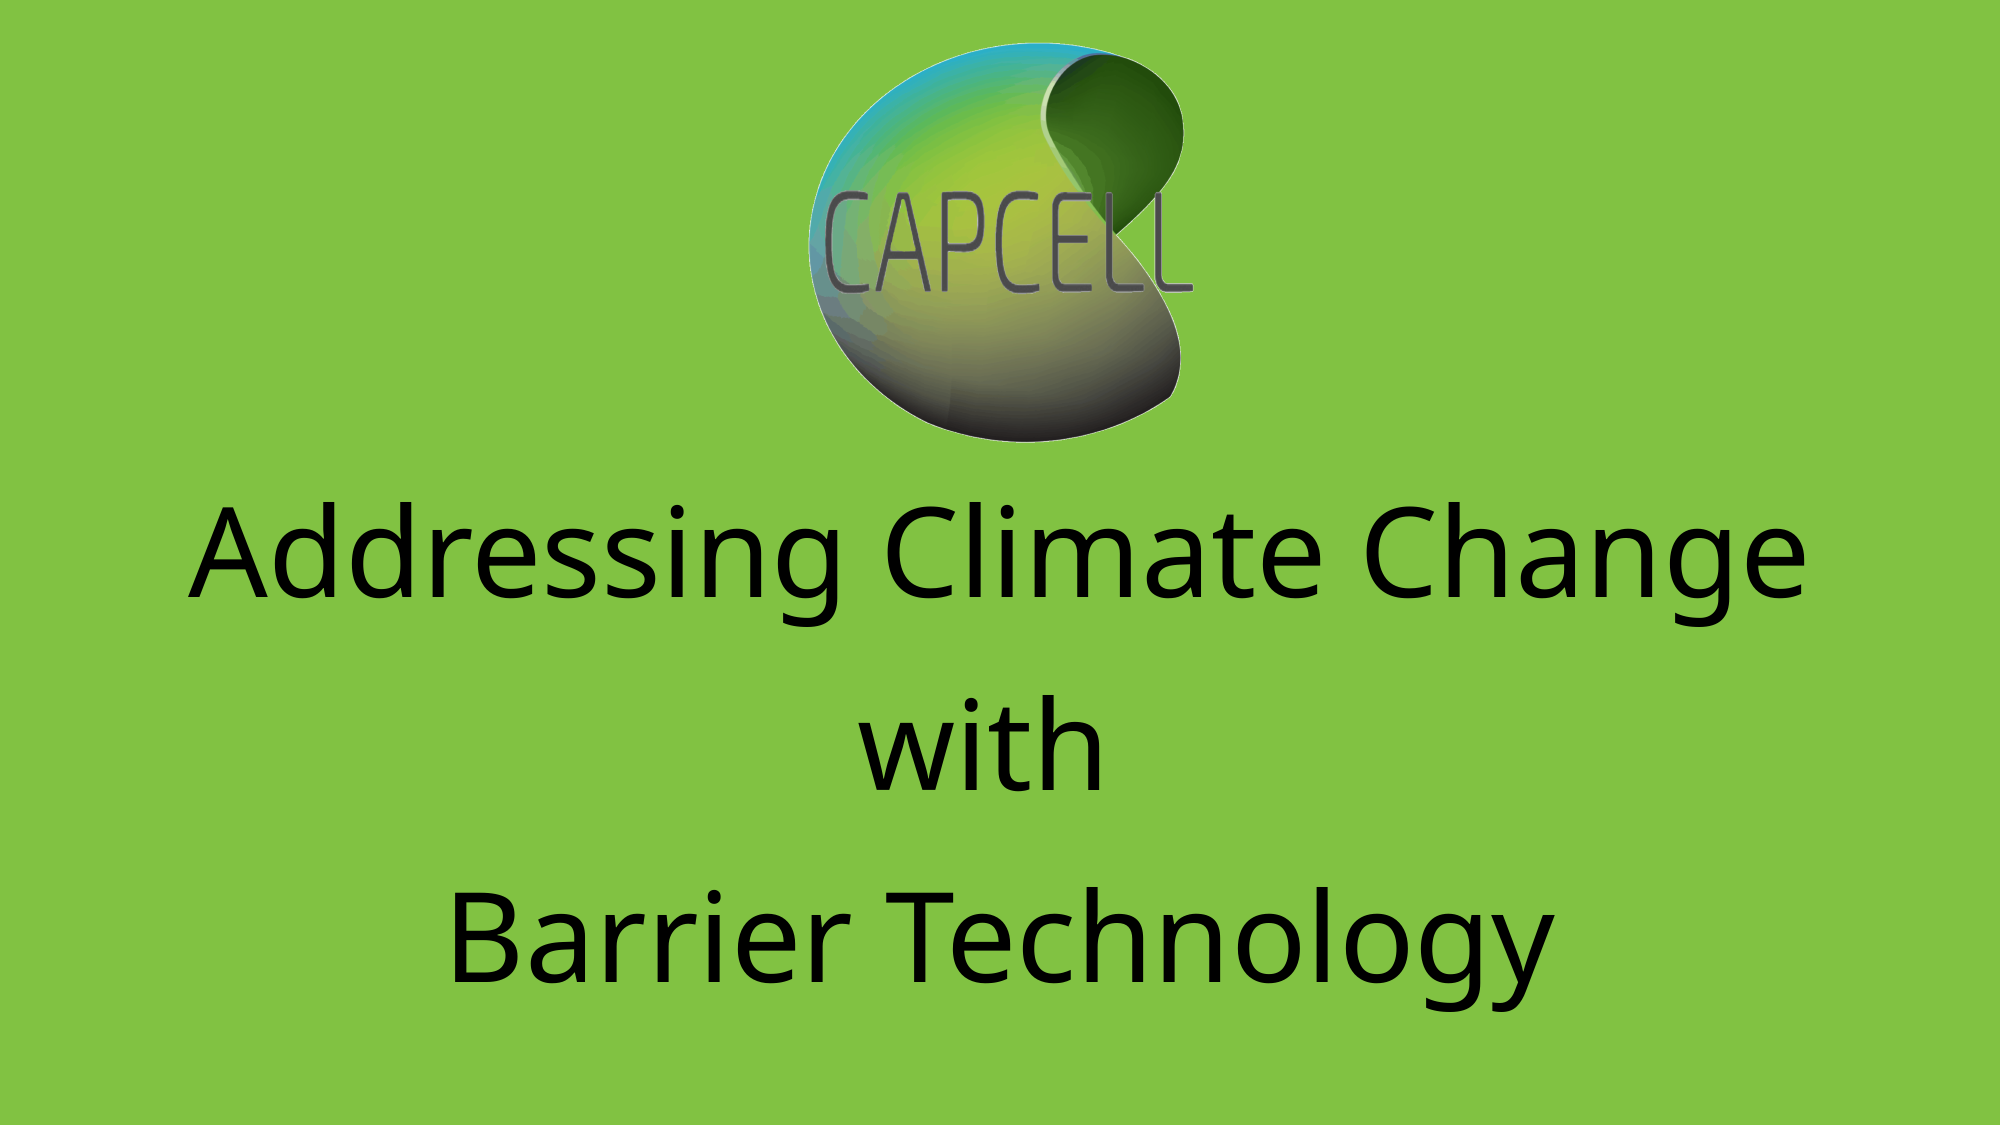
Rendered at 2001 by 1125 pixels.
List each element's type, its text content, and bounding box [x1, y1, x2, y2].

picture [765, 0, 1235, 483]
list Addressing Climate Change with Barrier Technology [137, 482, 1863, 1054]
